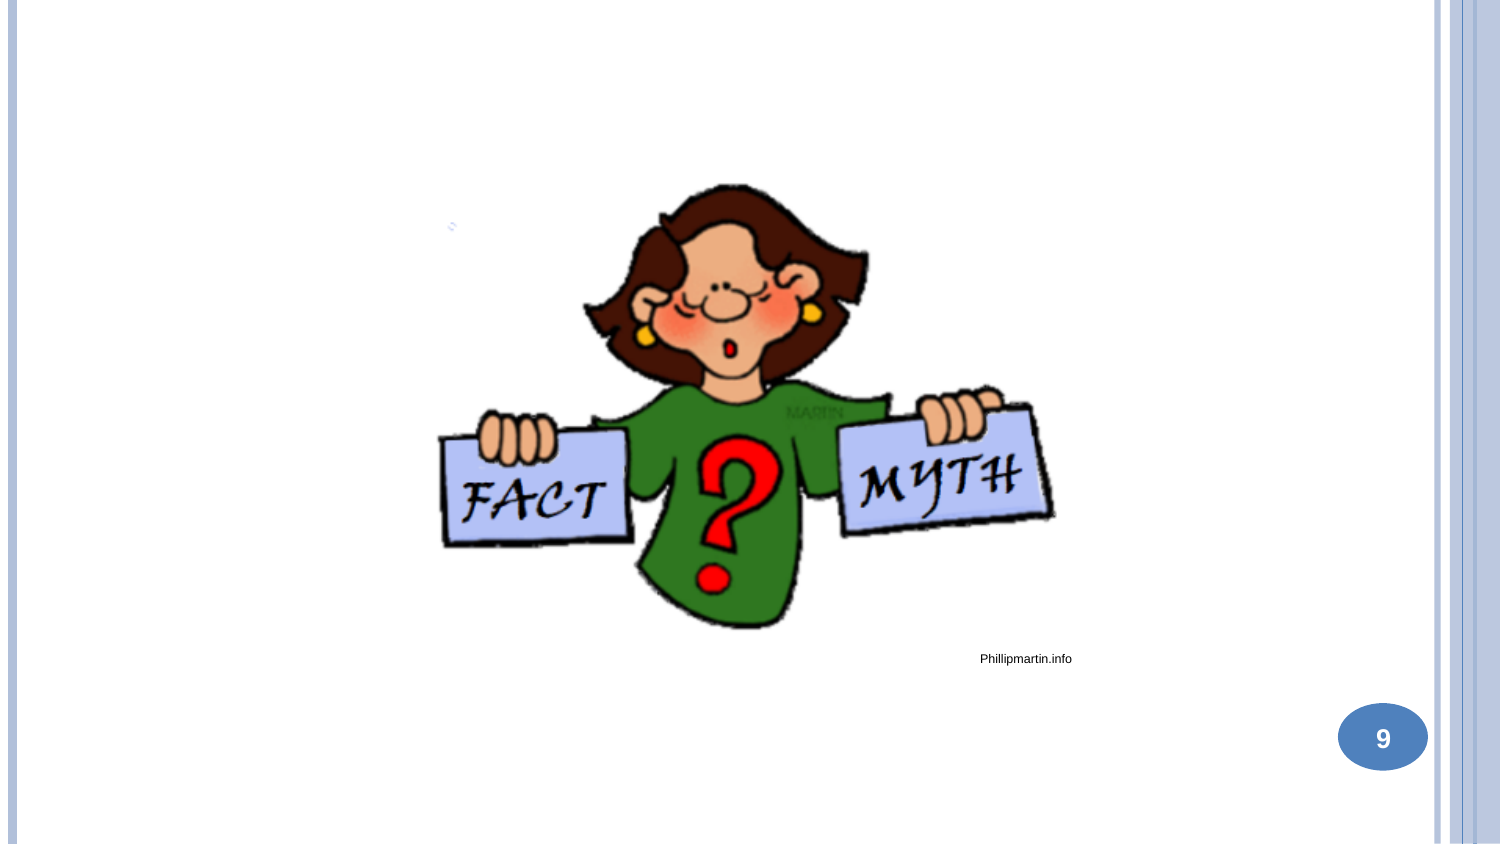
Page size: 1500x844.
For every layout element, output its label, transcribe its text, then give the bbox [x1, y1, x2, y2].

slide_number 9 [1333, 705, 1434, 770]
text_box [429, 171, 1089, 675]
